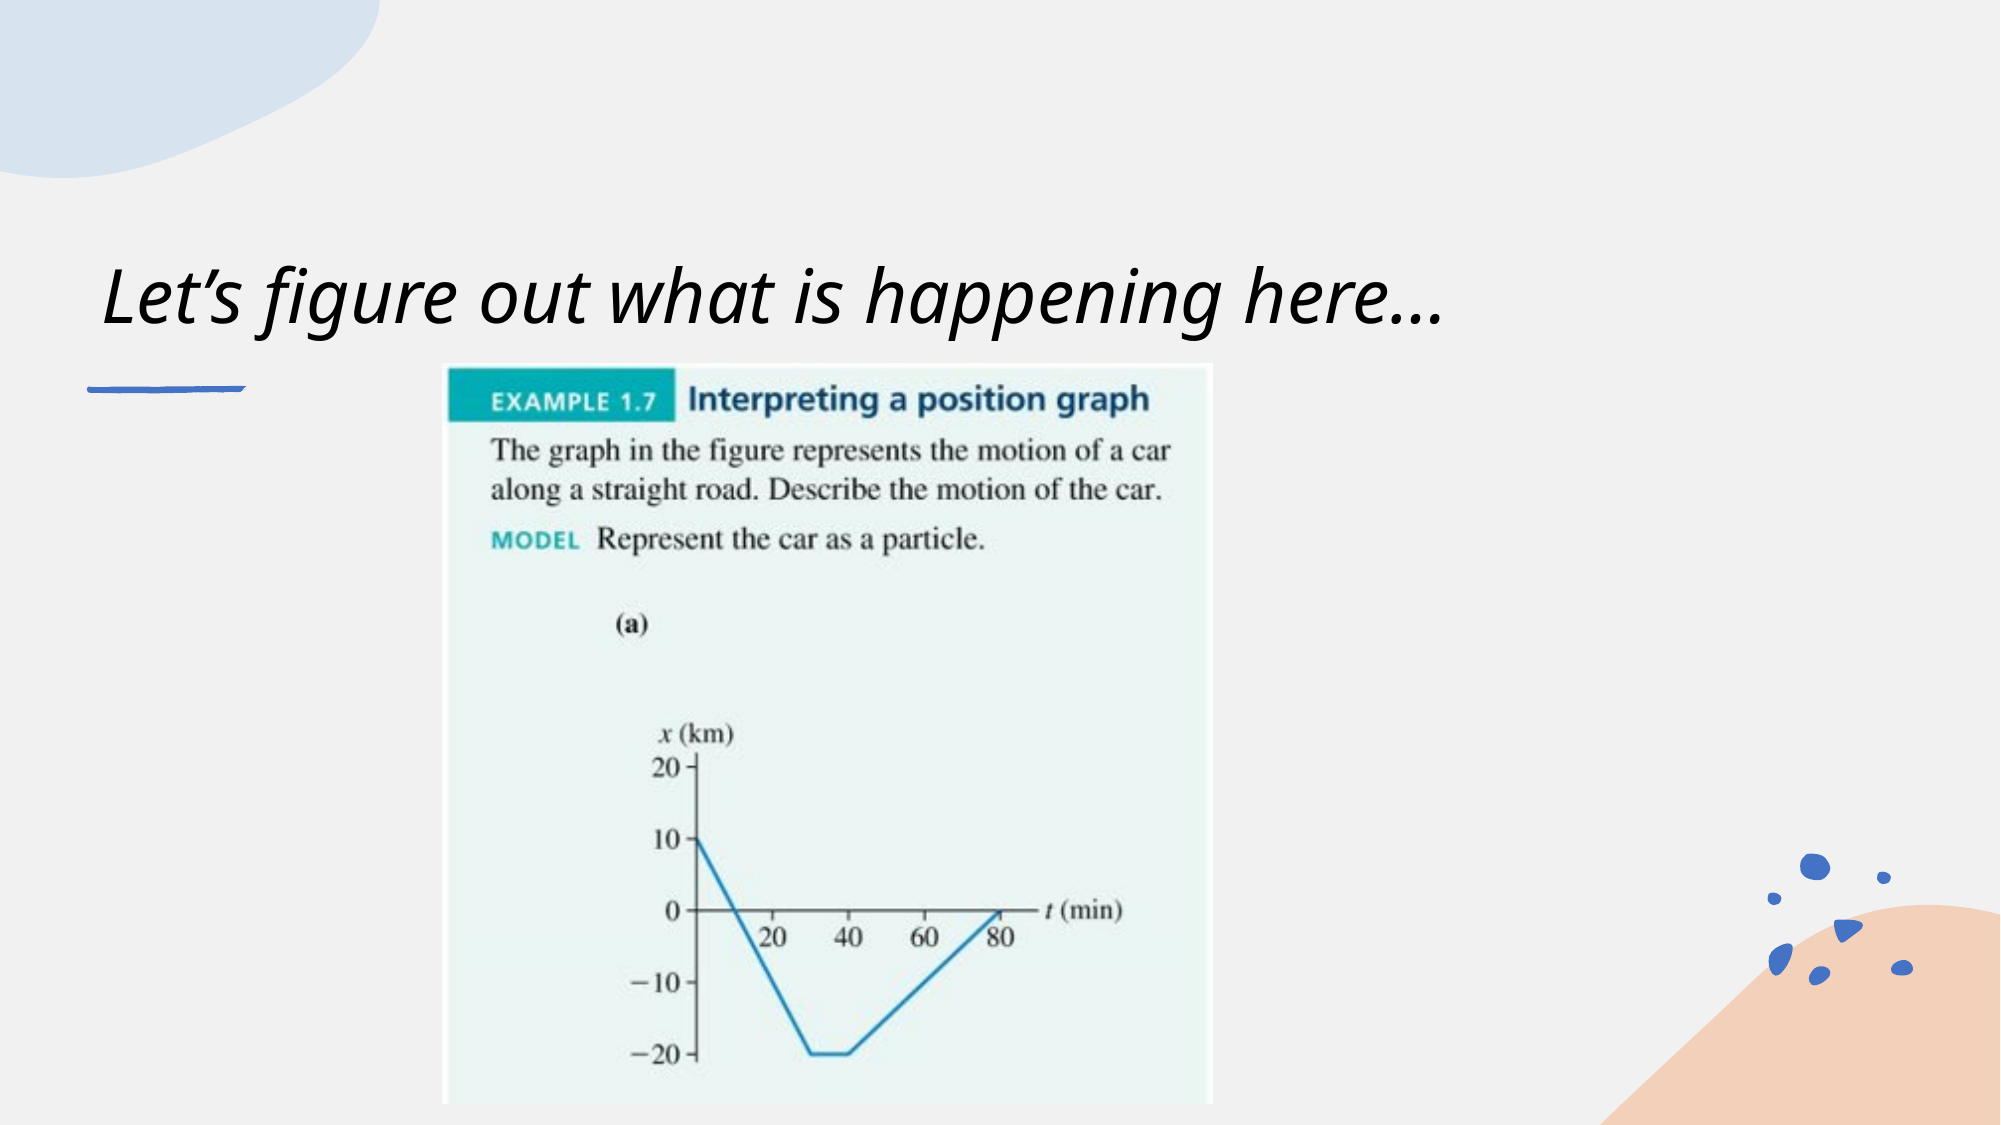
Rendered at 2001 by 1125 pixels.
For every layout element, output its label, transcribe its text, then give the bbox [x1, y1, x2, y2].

picture [442, 363, 1213, 1104]
title Let’s figure out what is happening here… [86, 129, 1740, 347]
